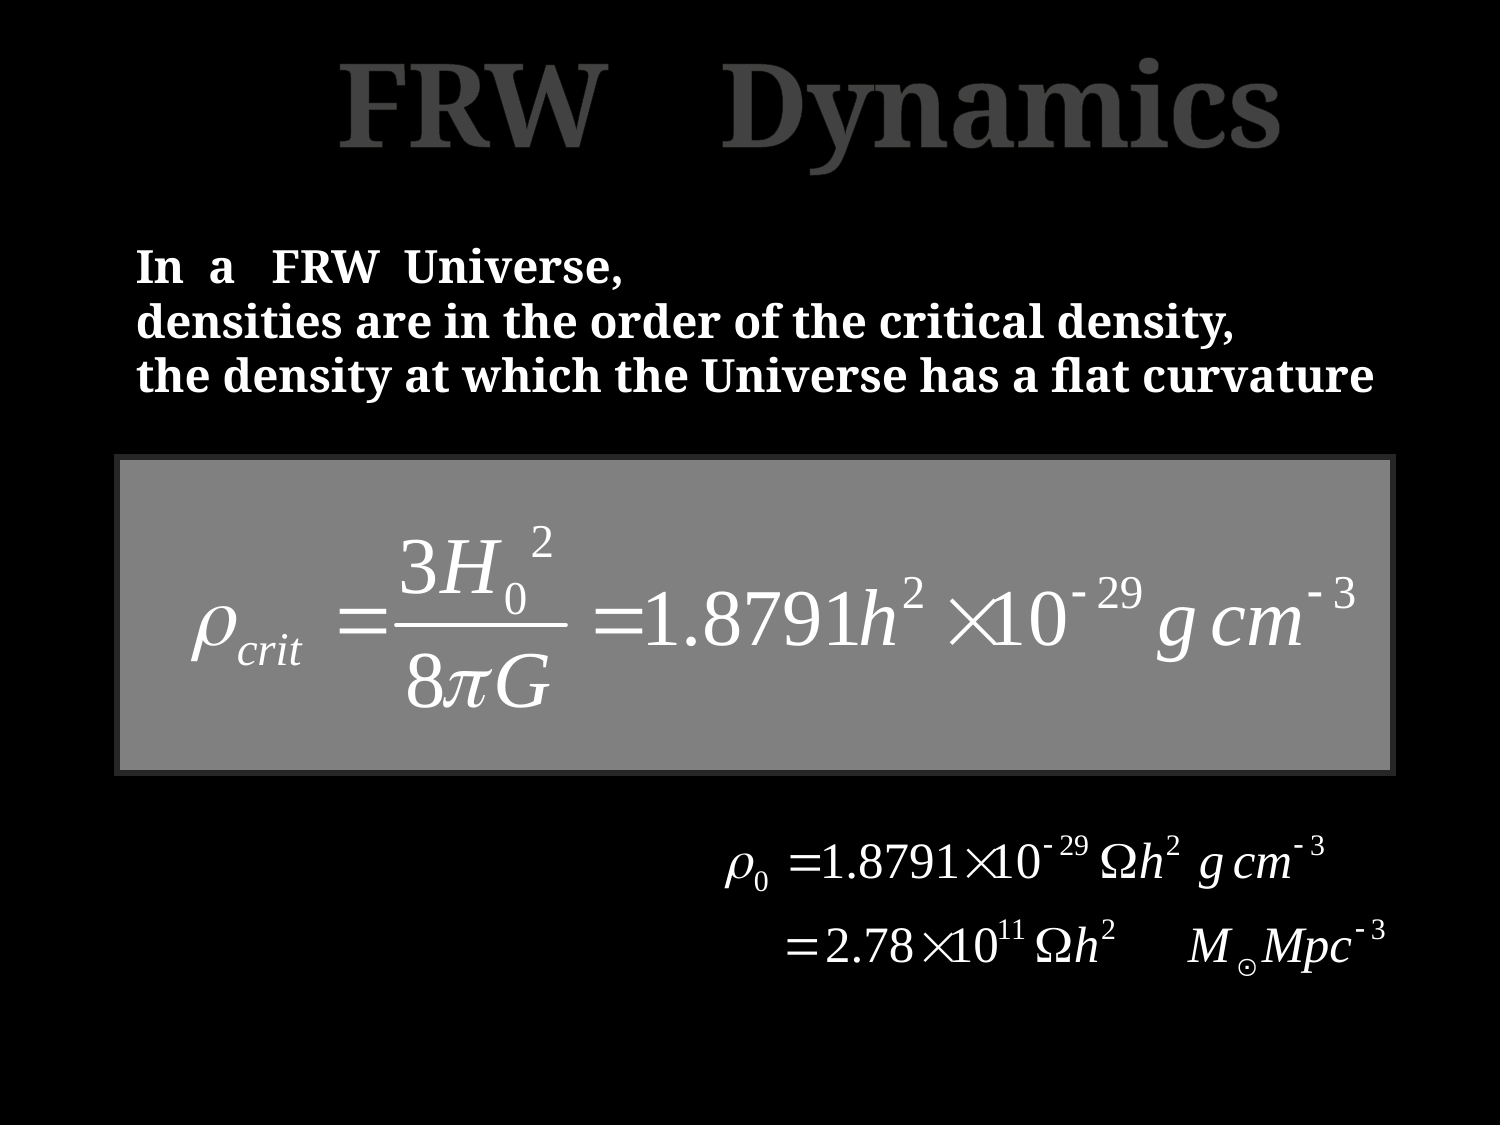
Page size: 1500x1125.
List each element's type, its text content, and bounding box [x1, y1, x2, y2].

text_box In a FRW Universe, densities are in the order of the critical density, the density at which the Universe has a flat curvature [121, 229, 1399, 410]
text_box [177, 505, 1371, 725]
title FRW Dynamics [23, 0, 1500, 179]
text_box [717, 823, 1391, 988]
text_box [117, 456, 1393, 774]
